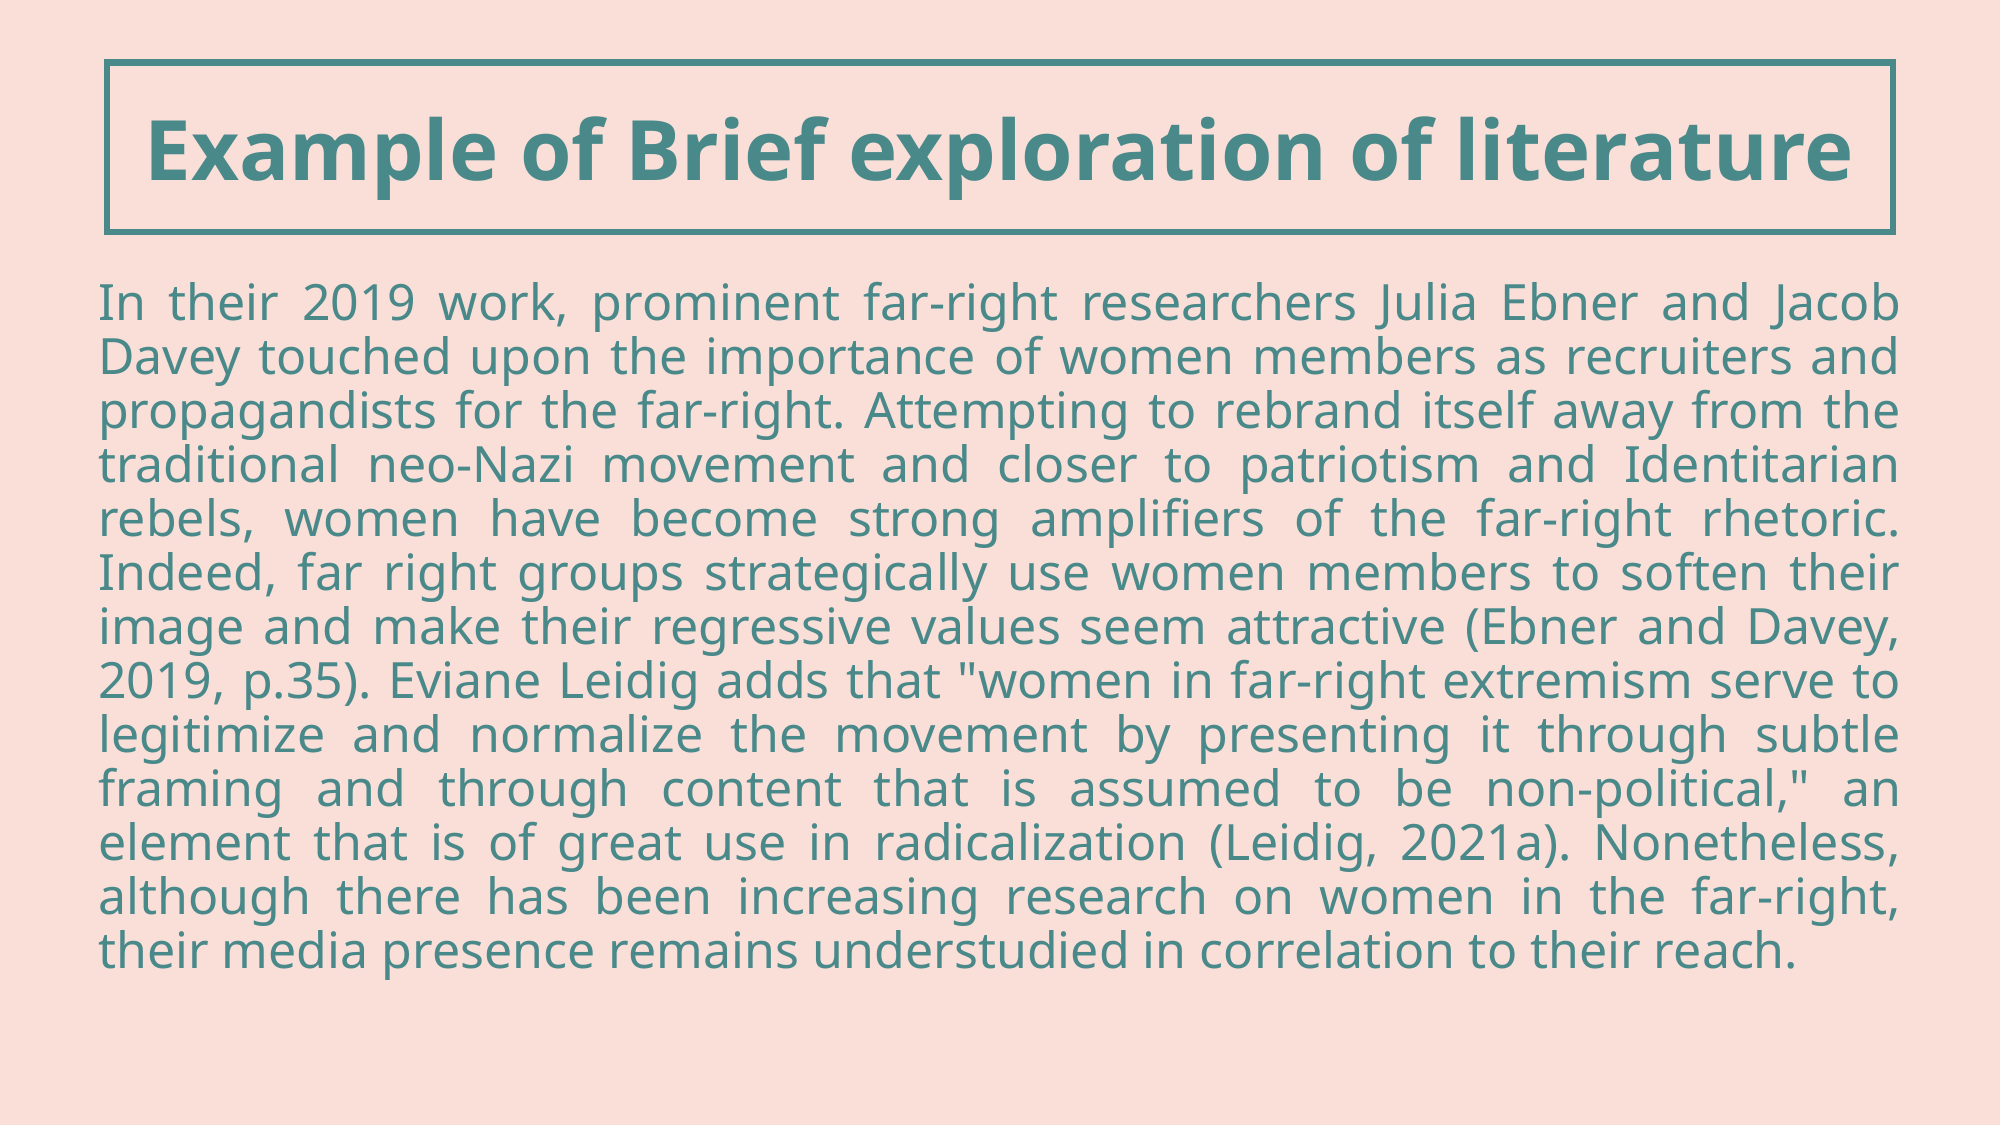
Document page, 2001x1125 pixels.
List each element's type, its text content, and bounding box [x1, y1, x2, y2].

subtitle In their 2019 work, prominent far-right researchers Julia Ebner and Jacob Davey touched upon the importance of women members as recruiters and propagandists for the far-right. Attempting to rebrand itself away from the traditional neo-Nazi movement and closer to patriotism and Identitarian rebels, women have become strong amplifiers of the far-right rhetoric. Indeed, far right groups strategically use women members to soften their image and make their regressive values seem attractive (Ebner and Davey, 2019, p.35). Eviane Leidig adds that "women in far-right extremism serve to legitimize and normalize the movement by presenting it through subtle framing and through content that is assumed to be non-political," an element that is of great use in radicalization (Leidig, 2021a). Nonetheless, although there has been increasing research on women in the far-right, their media presence remains understudied in correlation to their reach. [83, 270, 1917, 1063]
text_box Example of Brief exploration of literature [106, 61, 1894, 233]
